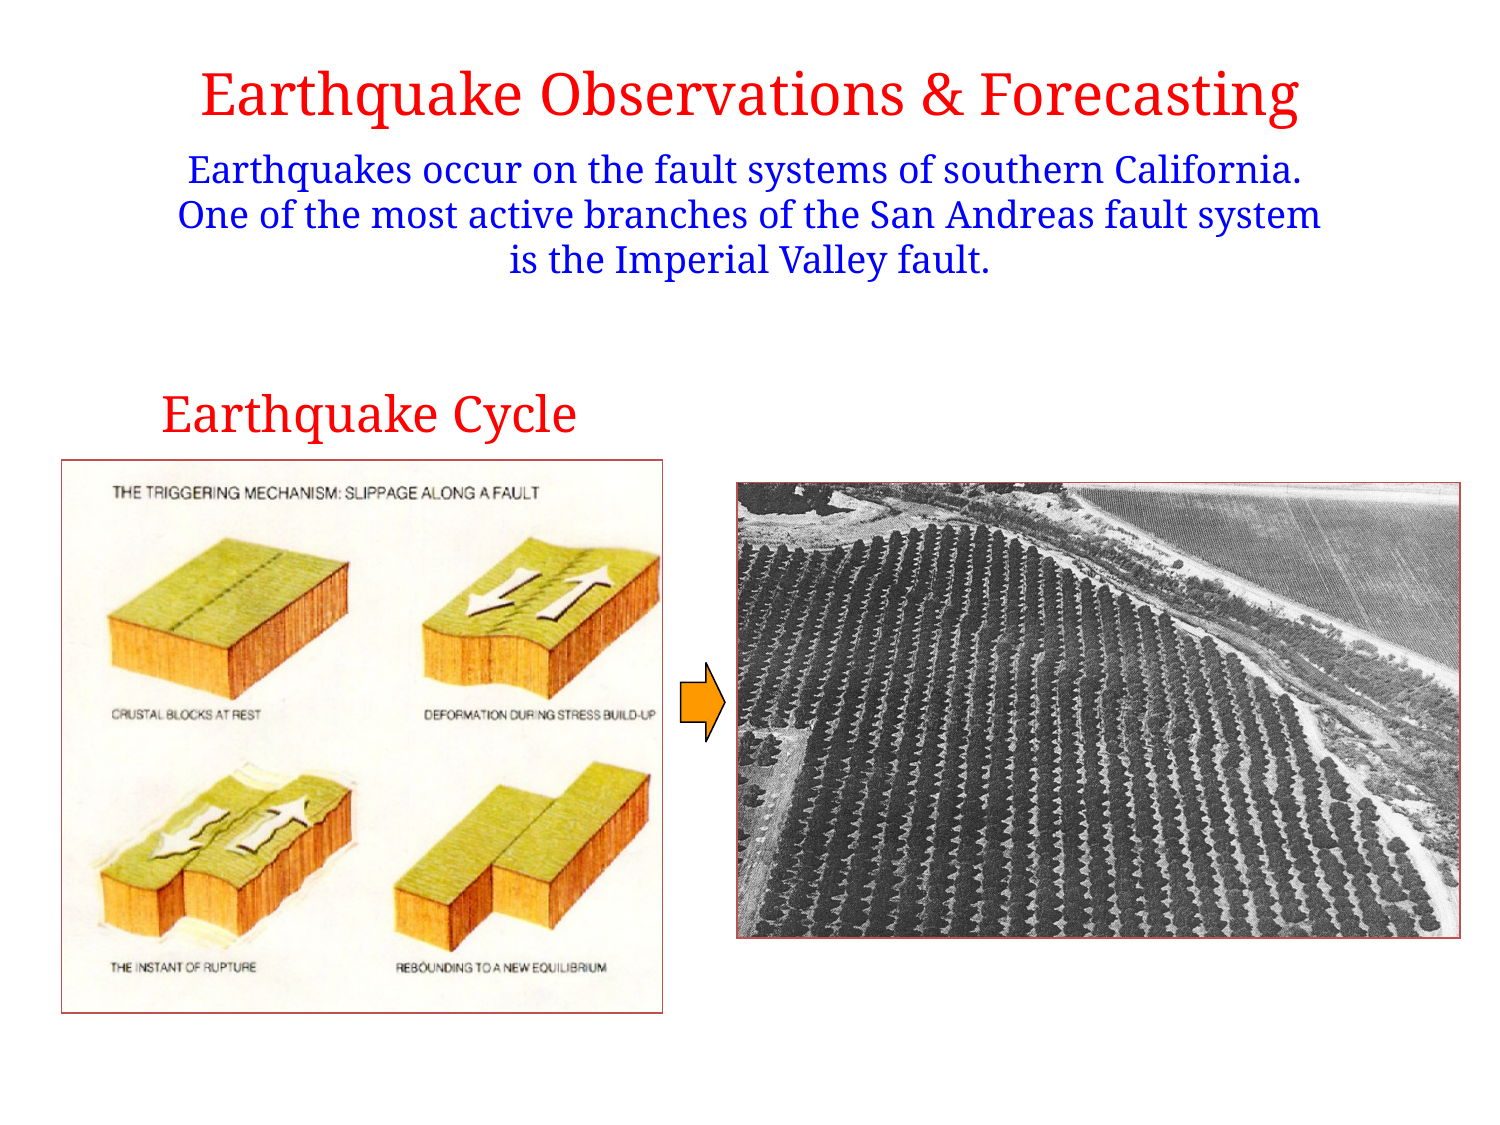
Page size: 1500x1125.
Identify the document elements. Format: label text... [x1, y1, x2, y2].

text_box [62, 374, 663, 1013]
picture [737, 482, 1460, 938]
text_box Earthquake Observations & Forecasting Earthquakes occur on the fault systems of southern California. One of the most active branches of the San Andreas fault system is the Imperial Valley fault. [162, 50, 1338, 289]
text_box [680, 662, 725, 743]
